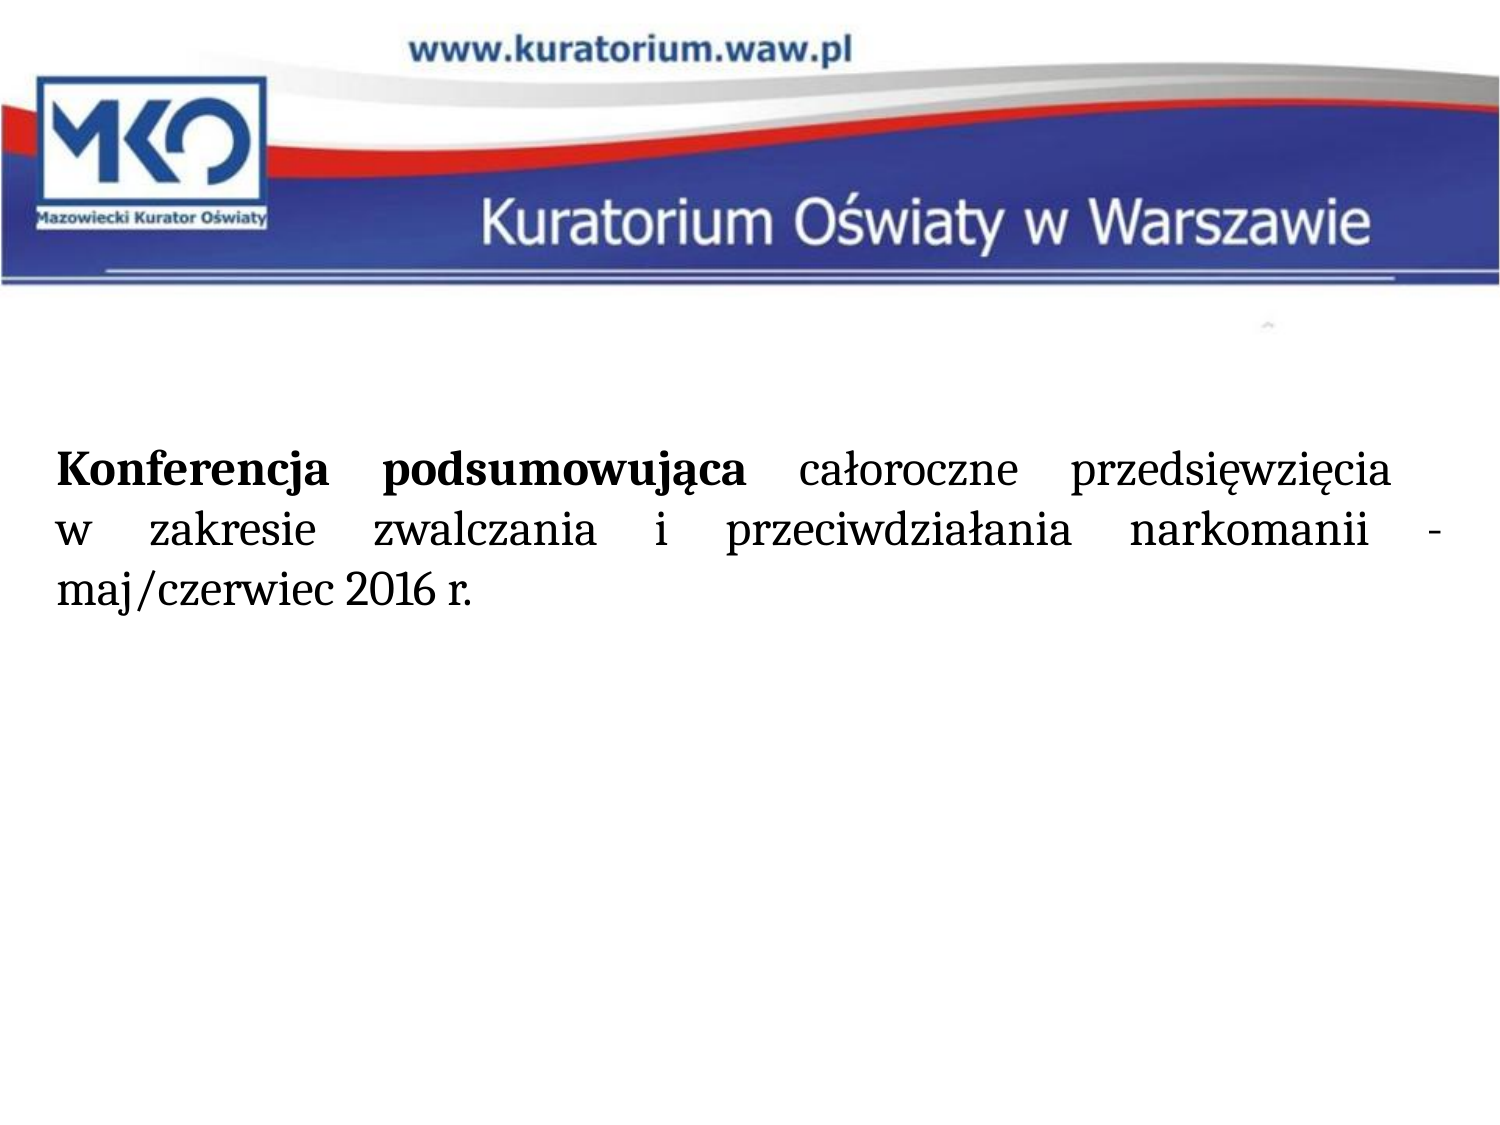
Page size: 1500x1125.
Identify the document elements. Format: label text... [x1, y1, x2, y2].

list Konferencja podsumowująca całoroczne przedsięwzięcia w zakresie zwalczania i przeciwdziałania narkomanii - maj/czerwiec 2016 r. [41, 337, 1459, 1006]
picture [0, 0, 1500, 1125]
